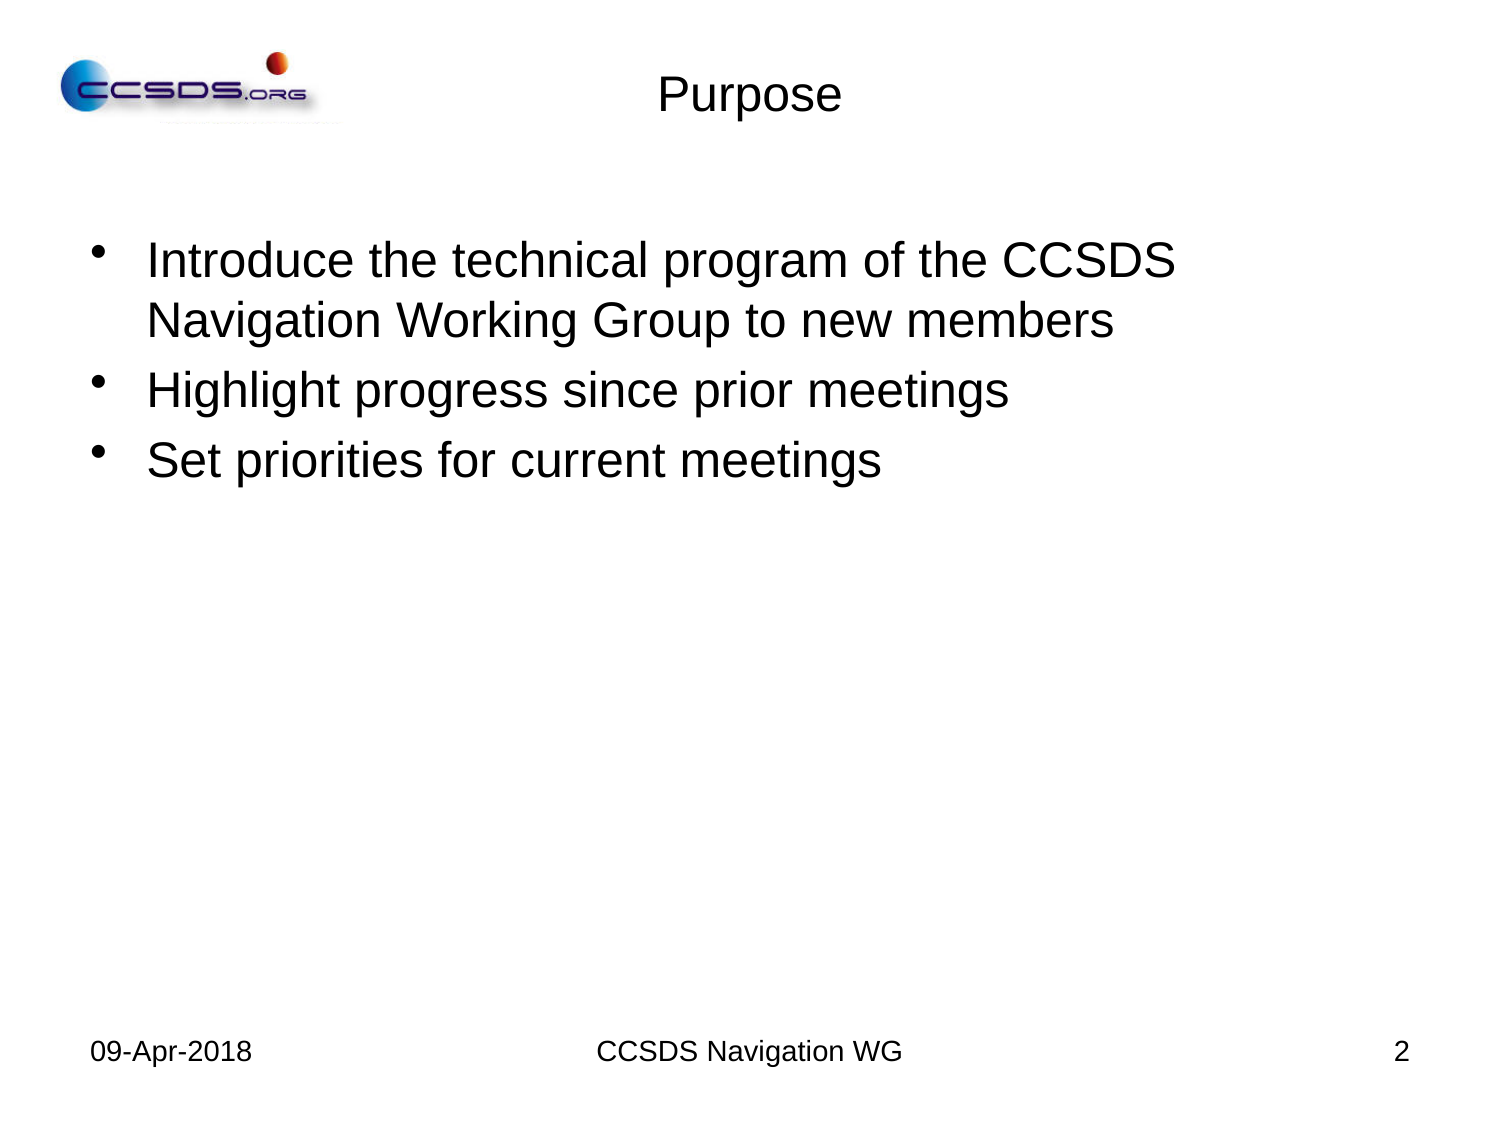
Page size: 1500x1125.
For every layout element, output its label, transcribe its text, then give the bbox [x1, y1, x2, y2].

picture [24, 49, 75, 124]
slide_number 2 [1074, 1024, 1426, 1103]
slide_number 09-Apr-2018 [74, 1024, 426, 1103]
footer CCSDS Navigation WG [512, 1024, 988, 1103]
list Introduce the technical program of the CCSDS Navigation Working Group to new members Highlight progress since prior meetings Set priorities for current meetings [75, 149, 1425, 1005]
title Purpose [75, 45, 1425, 138]
